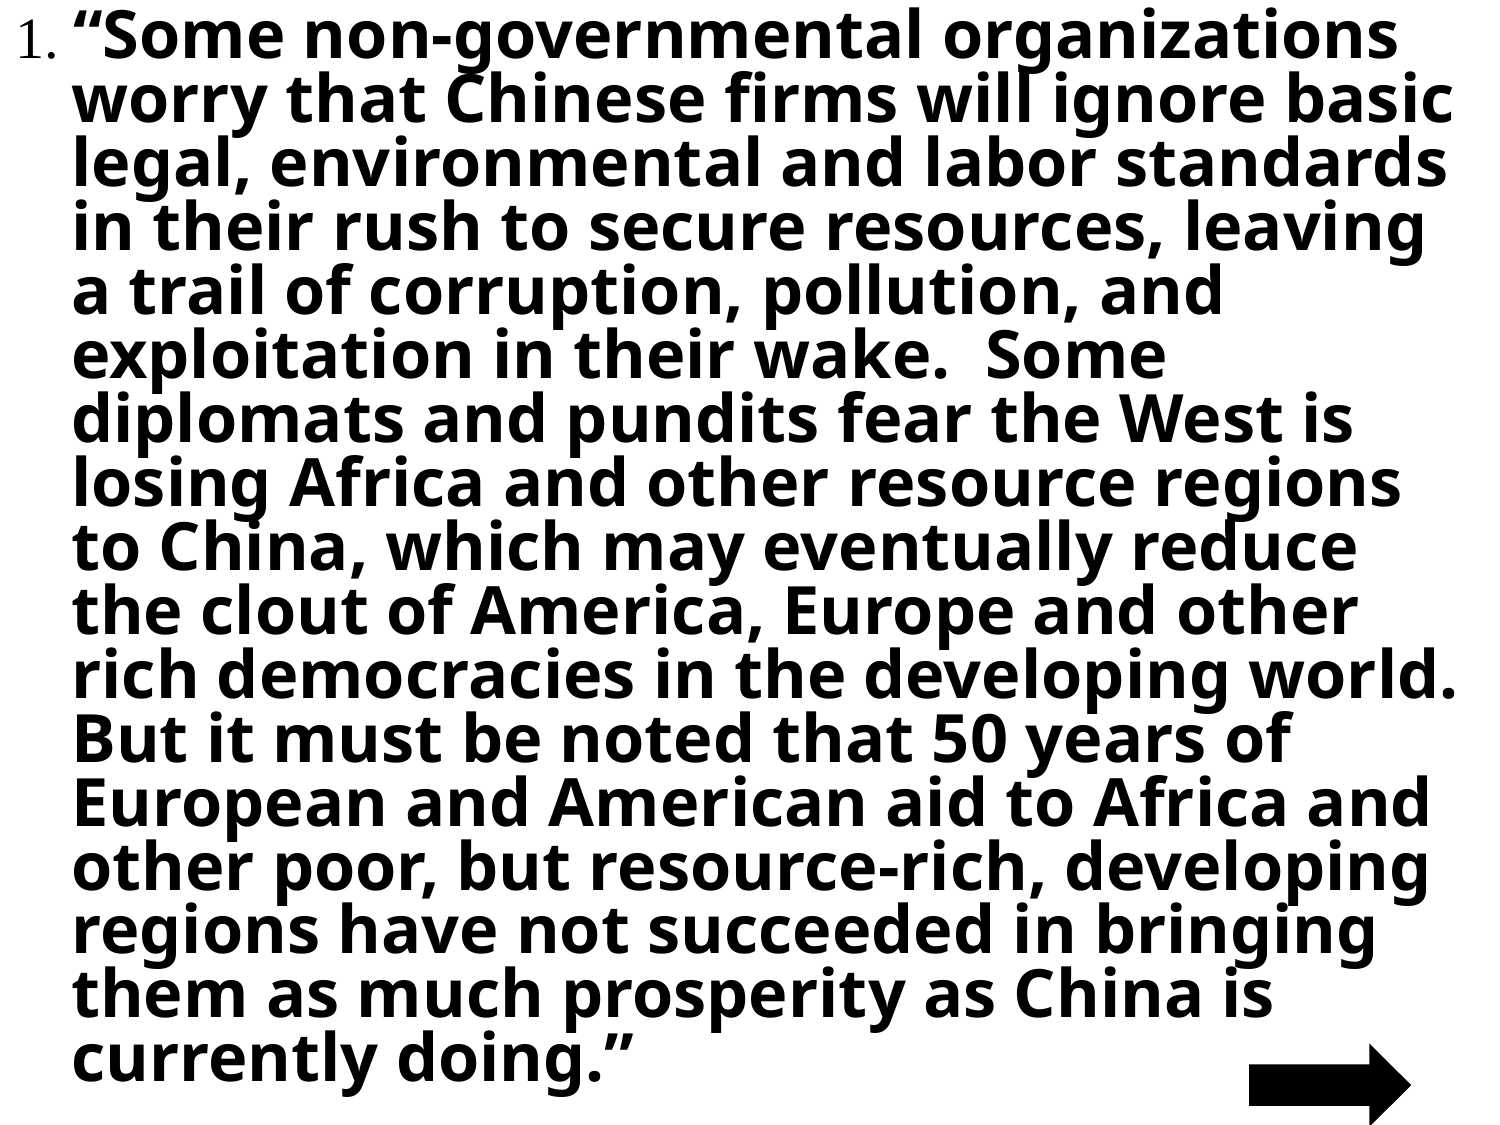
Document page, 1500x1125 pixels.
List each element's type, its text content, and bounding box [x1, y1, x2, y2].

text_box [1249, 1045, 1411, 1125]
list 1. “Some non-governmental organizations worry that Chinese firms will ignore basic legal, environmental and labor standards in their rush to secure resources, leaving a trail of corruption, pollution, and exploitation in their wake. Some diplomats and pundits fear the West is losing Africa and other resource regions to China, which may eventually reduce the clout of America, Europe and other rich democracies in the developing world. But it must be noted that 50 years of European and American aid to Africa and other poor, but resource-rich, developing regions have not succeeded in bringing them as much prosperity as China is currently doing.” [0, 0, 1500, 1125]
